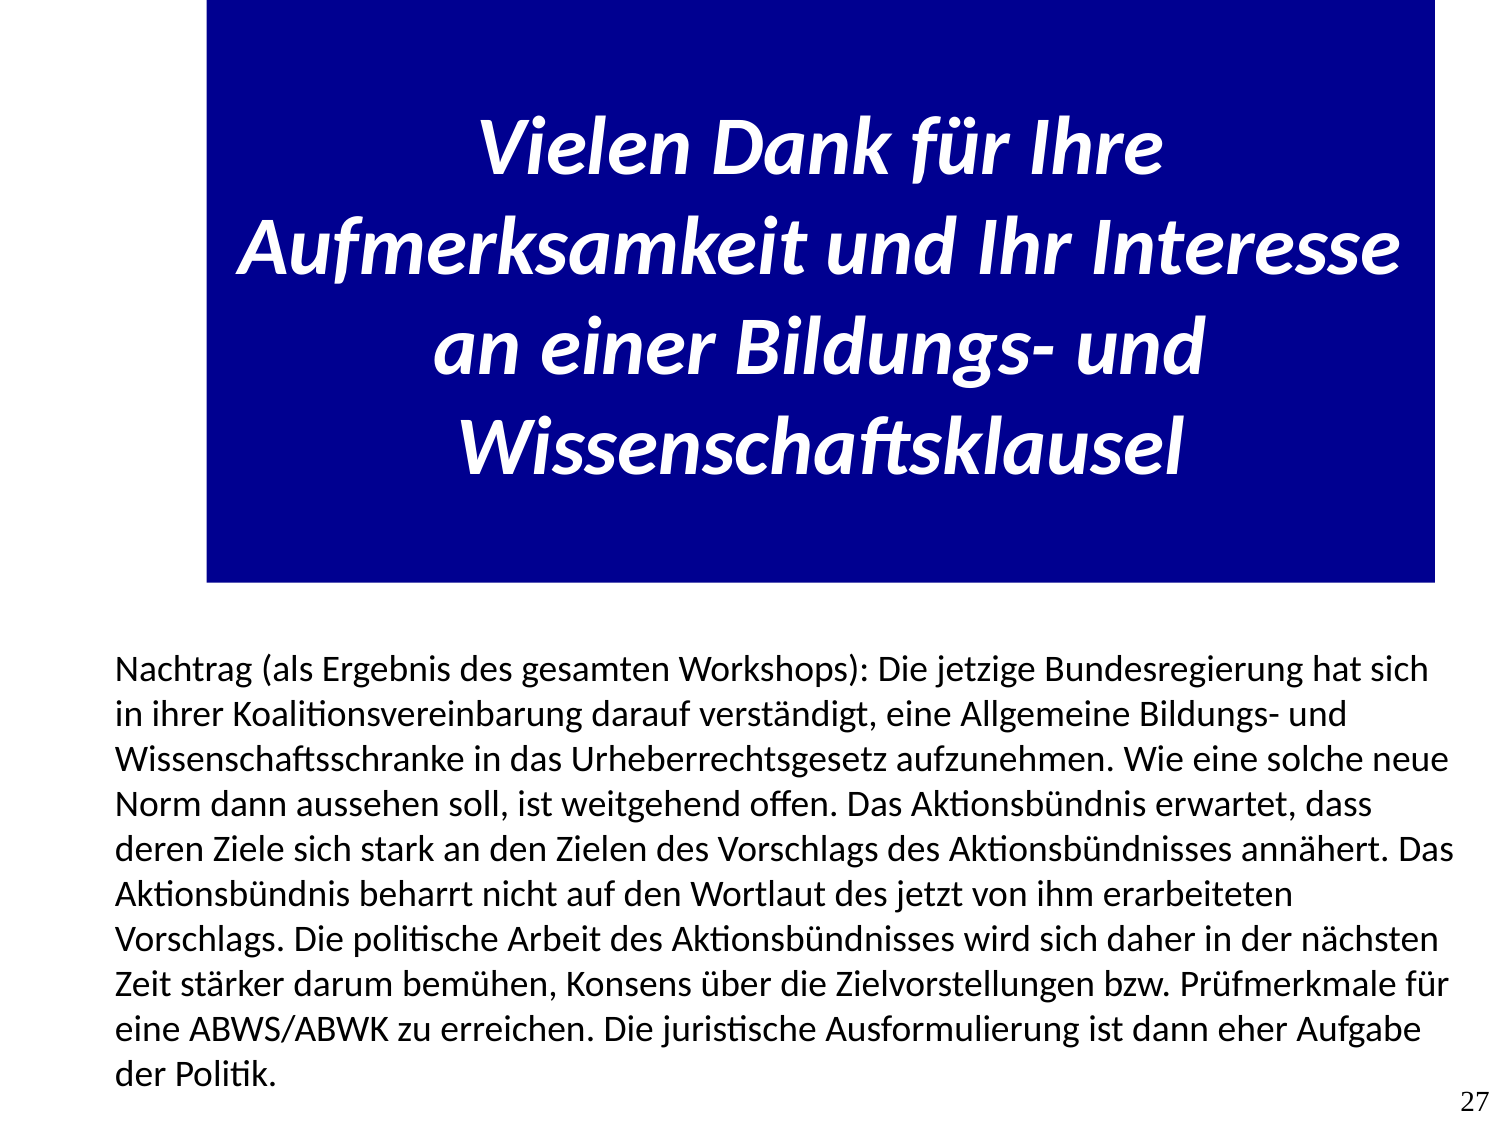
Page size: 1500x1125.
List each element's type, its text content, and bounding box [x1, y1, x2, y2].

text_box Vielen Dank für Ihre Aufmerksamkeit und Ihr Interesse an einer Bildungs- und Wissenschaftsklausel [206, 0, 1435, 583]
text_box Nachtrag (als Ergebnis des gesamten Workshops): Die jetzige Bundesregierung hat sich in ihrer Koalitionsvereinbarung darauf verständigt, eine Allgemeine Bildungs- und Wissenschaftsschranke in das Urheberrechtsgesetz aufzunehmen. Wie eine solche neue Norm dann aussehen soll, ist weitgehend offen. Das Aktionsbündnis erwartet, dass deren Ziele sich stark an den Zielen des Vorschlags des Aktionsbündnisses annähert. Das Aktionsbündnis beharrt nicht auf den Wortlaut des jetzt von ihm erarbeiteten Vorschlags. Die politische Arbeit des Aktionsbündnisses wird sich daher in der nächsten Zeit stärker darum bemühen, Konsens über die Zielvorstellungen bzw. Prüfmerkmale für eine ABWS/ABWK zu erreichen. Die juristische Ausformulierung ist dann eher Aufgabe der Politik. [100, 636, 1471, 1101]
